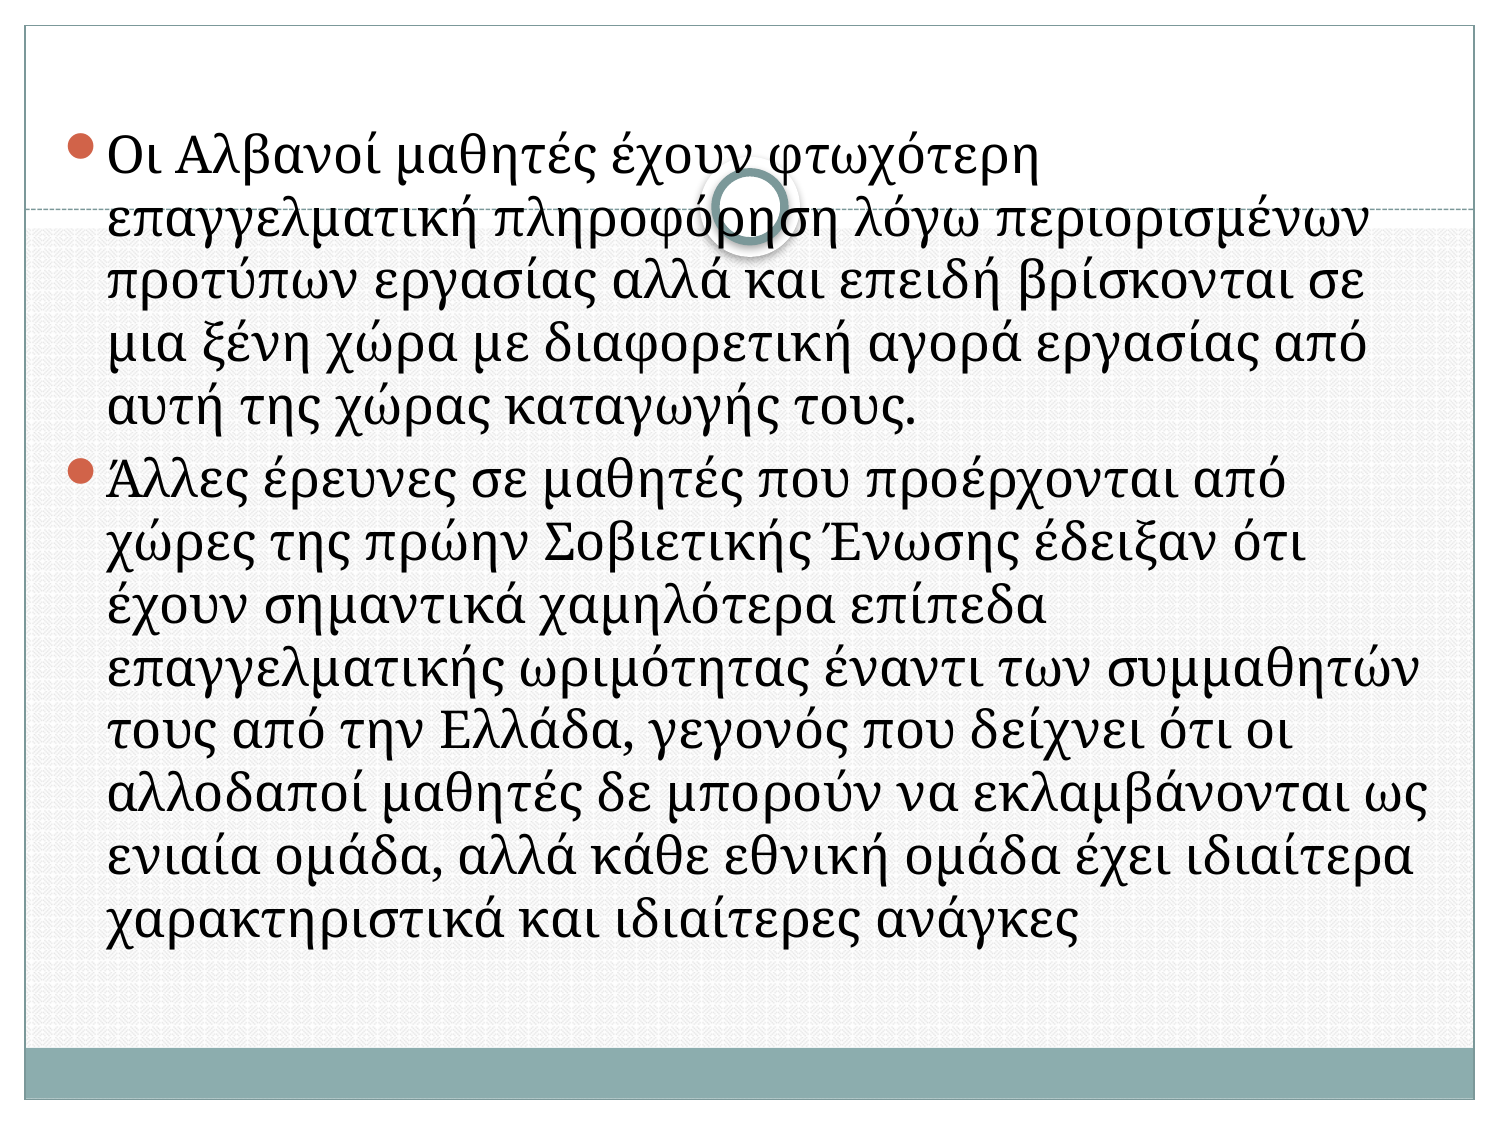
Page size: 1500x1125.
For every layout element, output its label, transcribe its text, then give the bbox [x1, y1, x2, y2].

list Οι Αλβανοί μαθητές έχουν φτωχότερη επαγγελματική πληροφόρηση λόγω περιορισμένων προτύπων εργασίας αλλά και επειδή βρίσκονται σε μια ξένη χώρα με διαφορετική αγορά εργασίας από αυτή της χώρας καταγωγής τους. Άλλες έρευνες σε μαθητές που προέρχονται από χώρες της πρώην Σοβιετικής Ένωσης έδειξαν ότι έχουν σημαντικά χαμηλότερα επίπεδα επαγγελματικής ωριμότητας έναντι των συμμαθητών τους από την Ελλάδα, γεγονός που δείχνει ότι οι αλλοδαποί μαθητές δε μπορούν να εκλαμβάνονται ως ενιαία ομάδα, αλλά κάθε εθνική ομάδα έχει ιδιαίτερα χαρακτηριστικά και ιδιαίτερες ανάγκες [49, 113, 1445, 1001]
